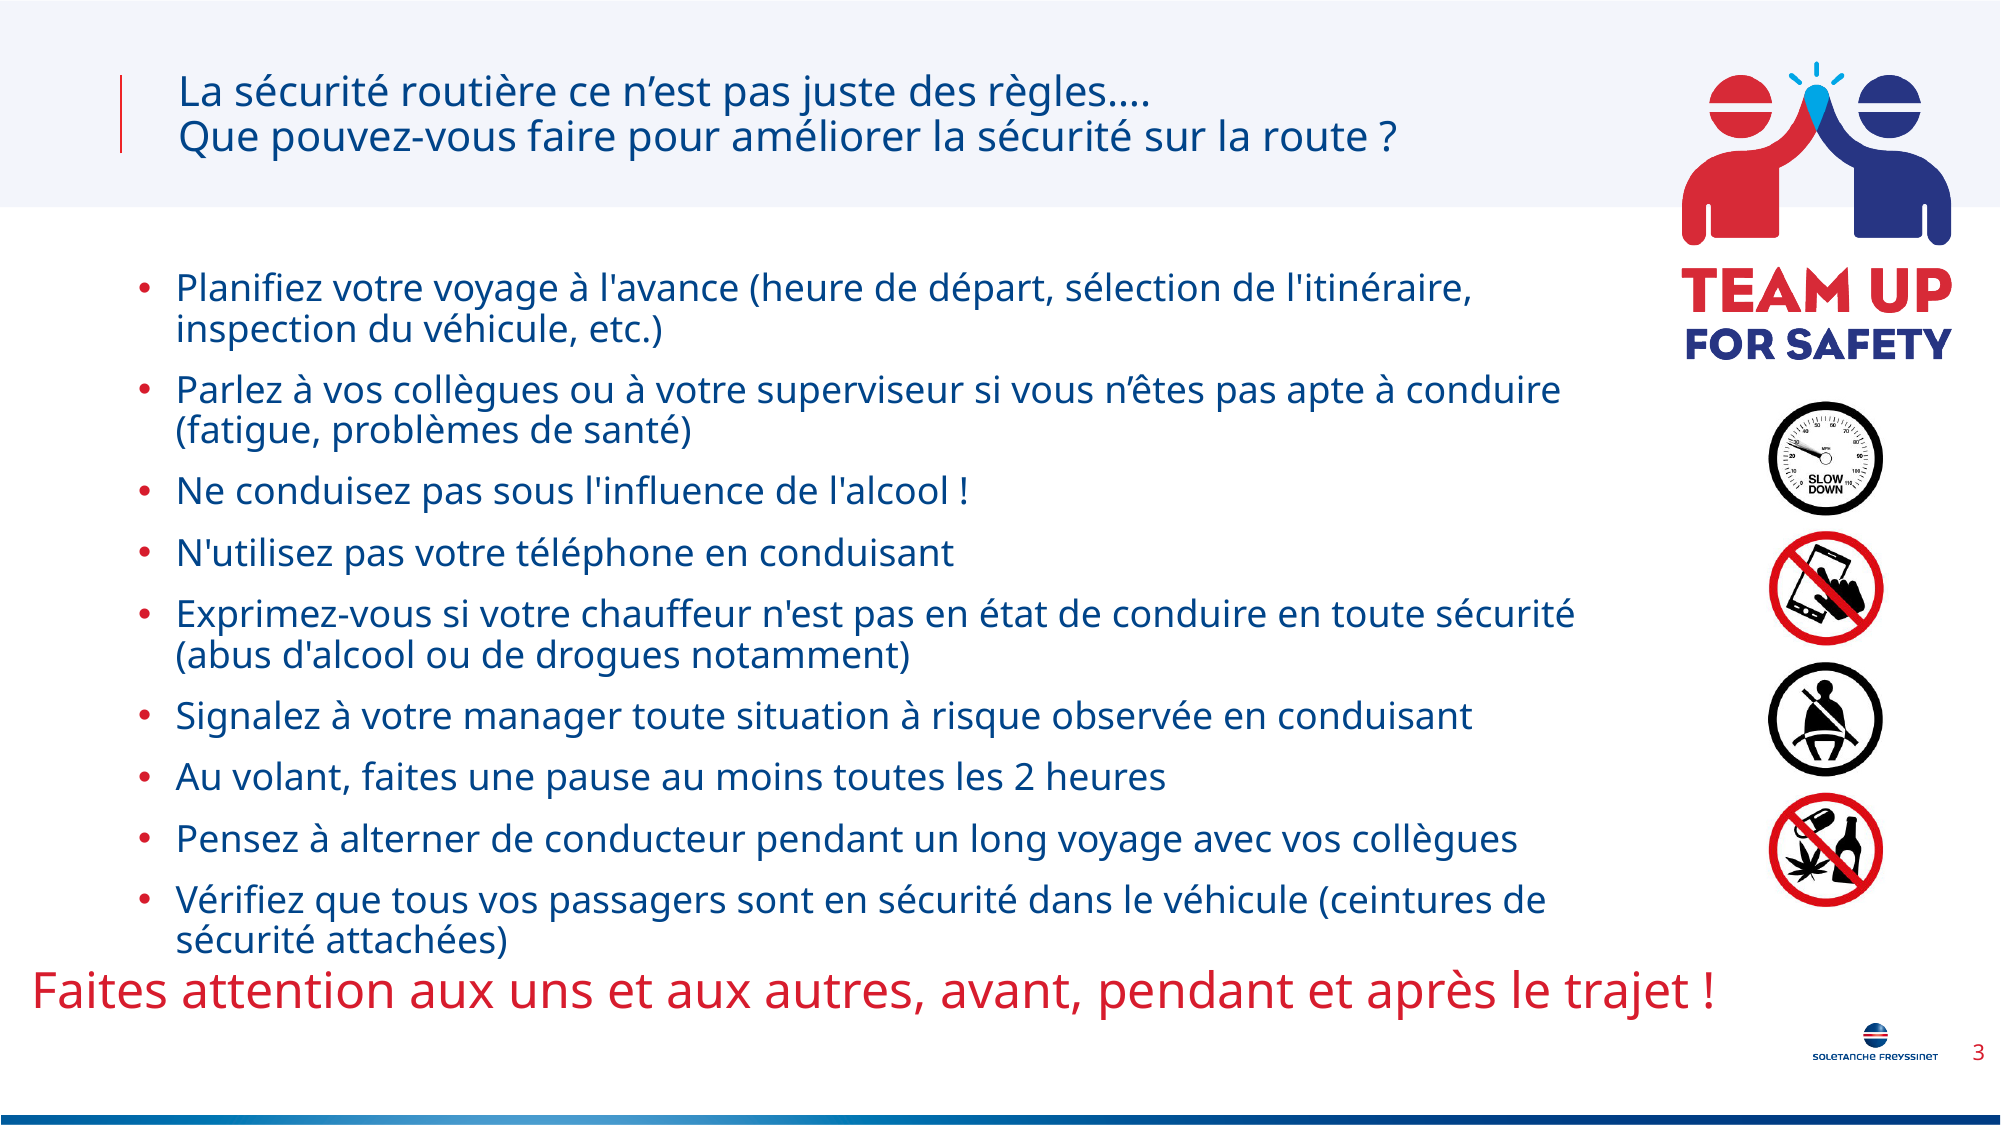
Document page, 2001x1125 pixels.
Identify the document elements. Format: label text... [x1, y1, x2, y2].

title La sécurité routière ce n’est pas juste des règles…. Que pouvez-vous faire pour améliorer la sécurité sur la route ? [163, 63, 1581, 143]
picture [1681, 61, 1952, 360]
picture [893, 1115, 2000, 1125]
text_box Faites attention aux uns et aux autres, avant, pendant et après le trajet ! [16, 951, 1732, 1026]
picture [189, 1115, 196, 1125]
picture [1813, 1023, 1913, 1060]
picture [1763, 396, 1889, 914]
slide_number 3 [1913, 1023, 2000, 1084]
picture [887, 1115, 894, 1125]
list Planifiez votre voyage à l'avance (heure de départ, sélection de l'itinéraire, inspection du véhicule, etc.) Parlez à vos collègues ou à votre superviseur si vous n’êtes pas apte à conduire (fatigue, problèmes de santé) Ne conduisez pas sous l'influence de l'alcool ! N'utilisez pas votre téléphone en conduisant Exprimez-vous si votre chauffeur n'est pas en état de conduire en toute sécurité (abus d'alcool ou de drogues notamment) Signalez à votre manager toute situation à risque observée en conduisant Au volant, faites une pause au moins toutes les 2 heures Pensez à alterner de conducteur pendant un long voyage avec vos collègues Vérifiez que tous vos passagers sont en sécurité dans le véhicule (ceintures de sécurité attachées) [123, 261, 1642, 866]
picture [3, 1115, 189, 1125]
picture [259, 1115, 823, 1125]
